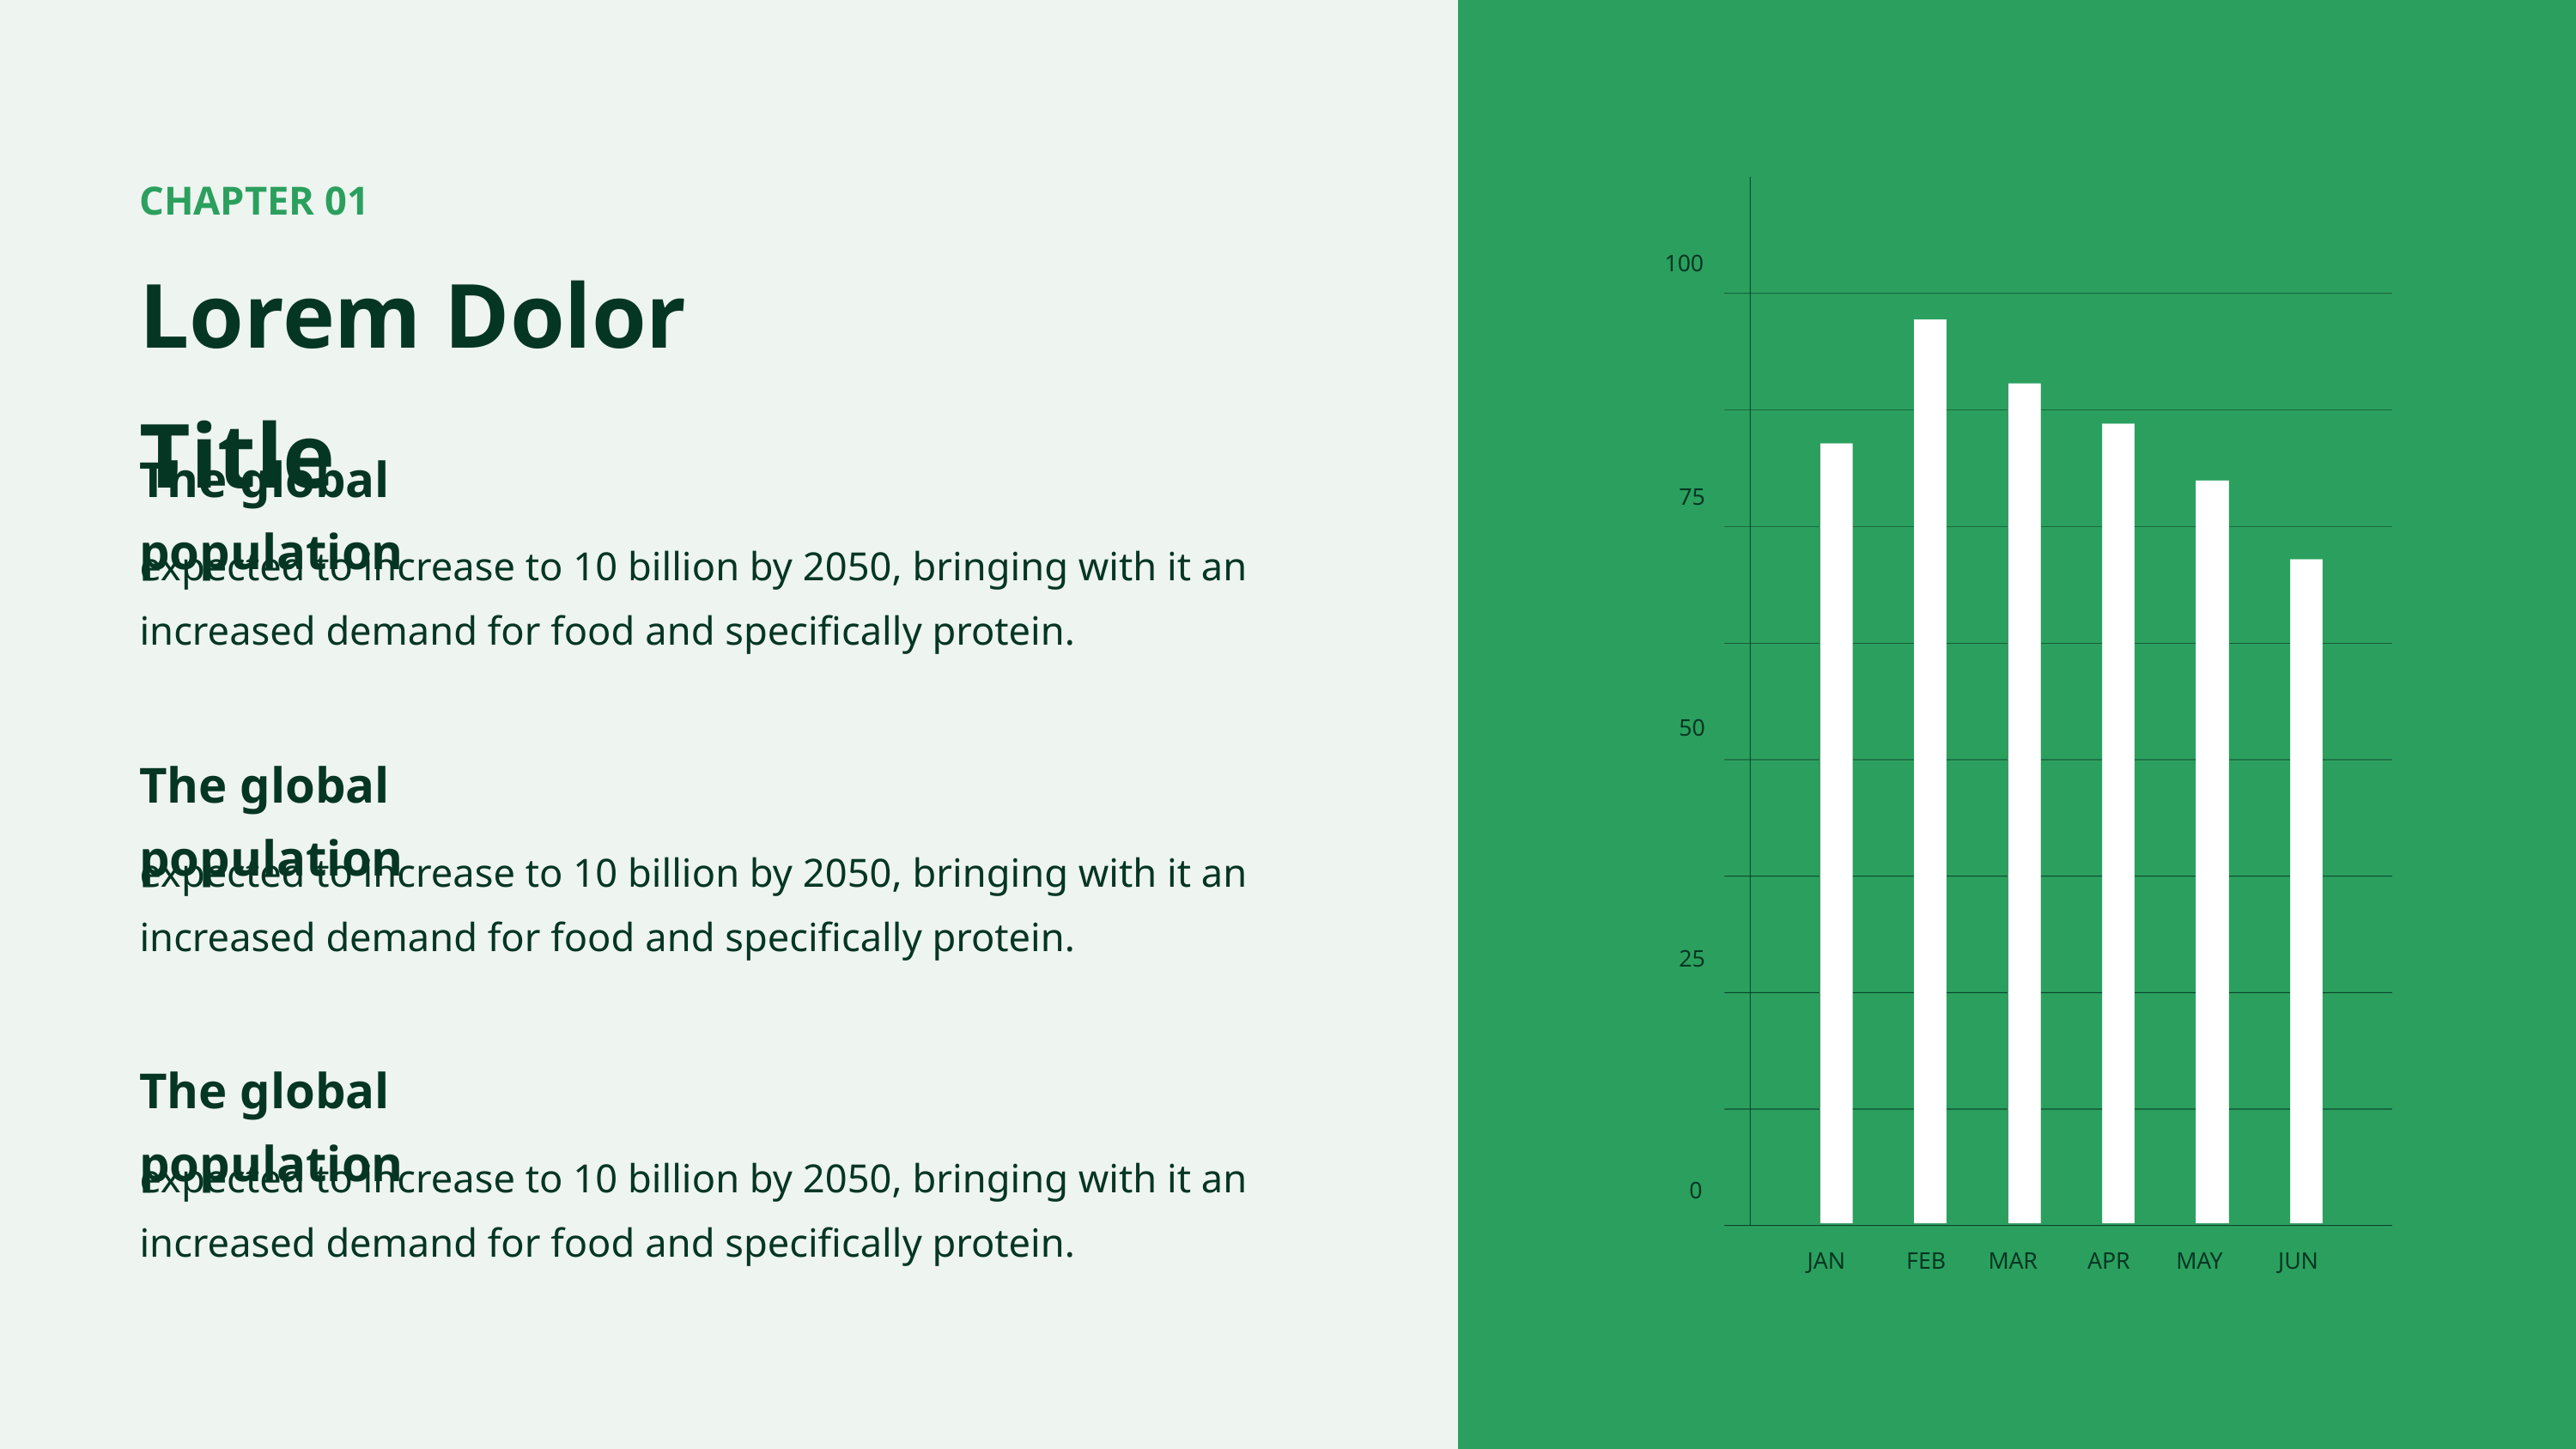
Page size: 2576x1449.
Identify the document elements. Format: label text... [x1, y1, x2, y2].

text_box expected to increase to 10 billion by 2050, bringing with it an increased demand for food and specifically protein. [139, 1136, 1333, 1265]
text_box expected to increase to 10 billion by 2050, bringing with it an increased demand for food and specifically protein. [139, 830, 1333, 960]
text_box Lorem Dolor Title [139, 226, 890, 367]
text_box CHAPTER 01 [139, 177, 371, 223]
text_box The global population [139, 740, 643, 813]
picture [1458, 0, 2576, 1449]
text_box The global population [139, 1046, 643, 1119]
text_box The global population [139, 434, 643, 507]
text_box expected to increase to 10 billion by 2050, bringing with it an increased demand for food and specifically protein. [139, 524, 1333, 653]
